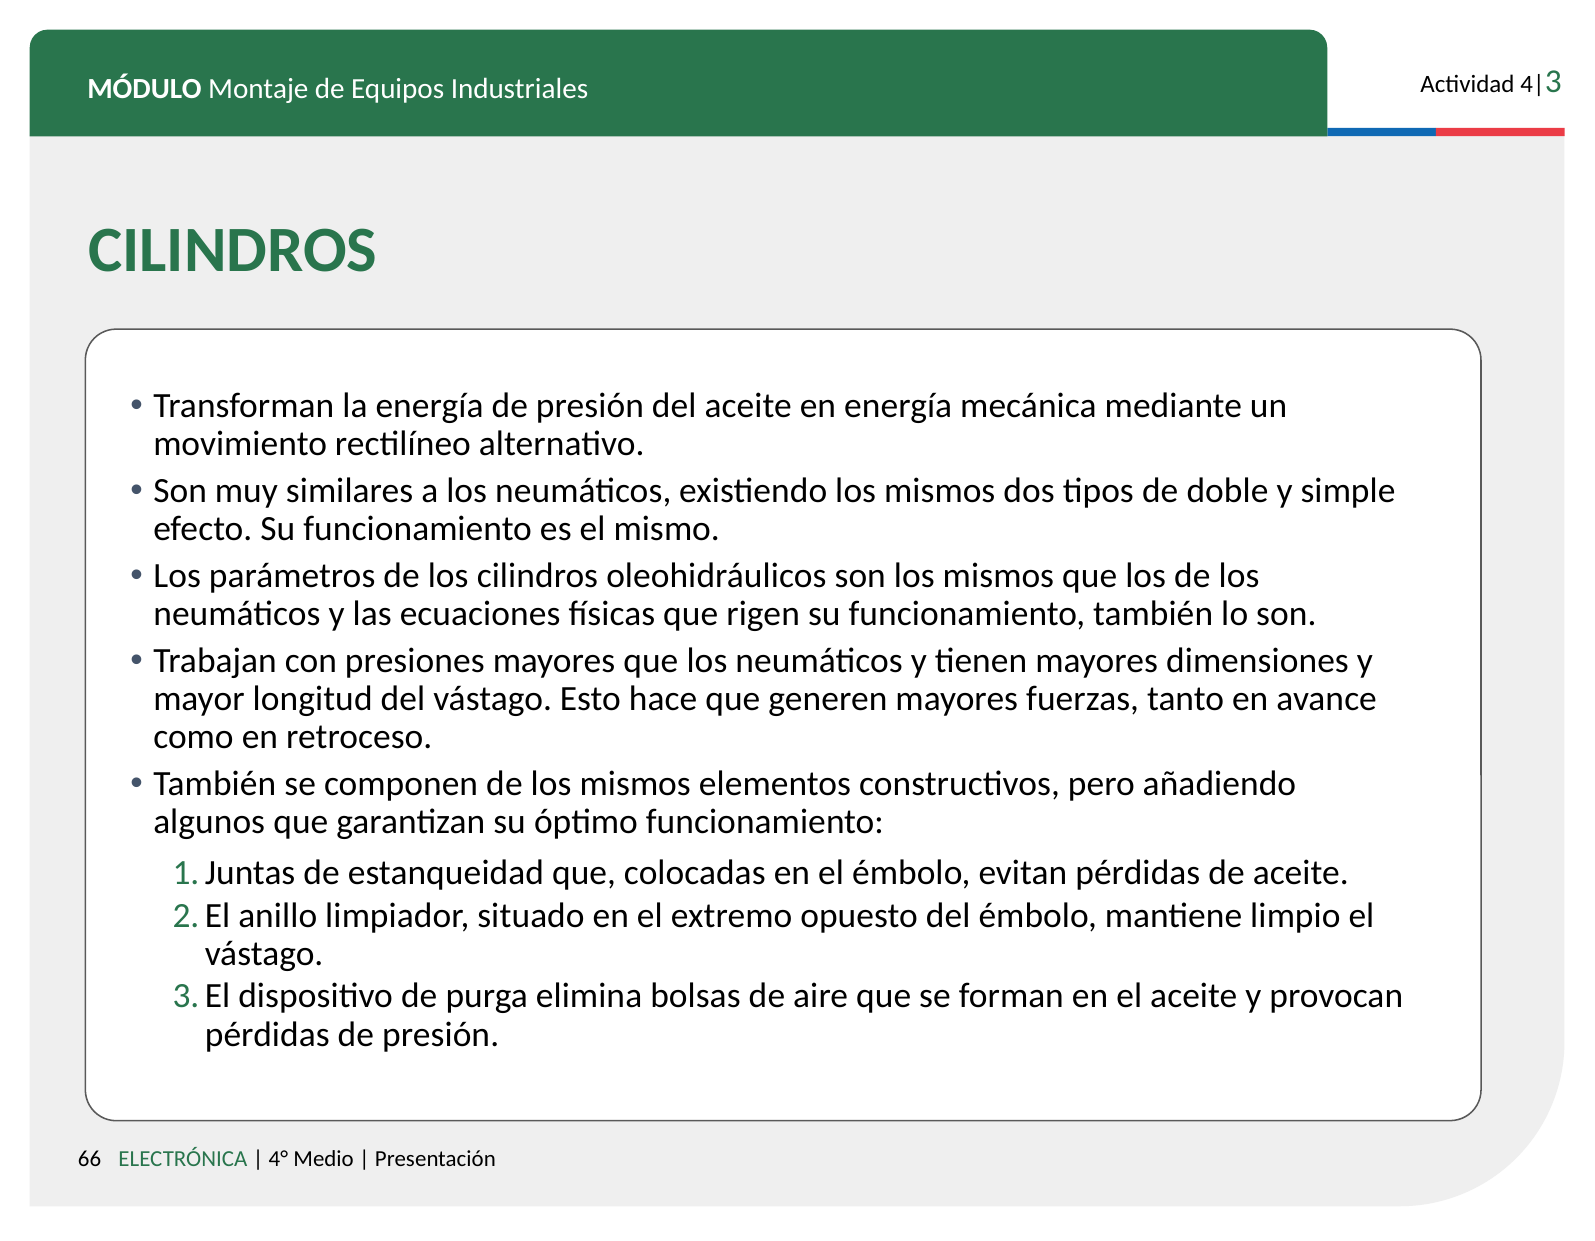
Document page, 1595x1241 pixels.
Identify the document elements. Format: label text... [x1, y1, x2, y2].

text_box CILINDROS [73, 199, 1477, 292]
text_box Transforman la energía de presión del aceite en energía mecánica mediante un movimiento rectilíneo alternativo. Son muy similares a los neumáticos, existiendo los mismos dos tipos de doble y simple efecto. Su funcionamiento es el mismo. Los parámetros de los cilindros oleohidráulicos son los mismos que los de los neumáticos y las ecuaciones físicas que rigen su funcionamiento, también lo son. Trabajan con presiones mayores que los neumáticos y tienen mayores dimensiones y mayor longitud del vástago. Esto hace que generen mayores fuerzas, tanto en avance como en retroceso. También se componen de los mismos elementos constructivos, pero añadiendo algunos que garantizan su óptimo funcionamiento: Juntas de estanqueidad que, colocadas en el émbolo, evitan pérdidas de aceite. El anillo limpiador, situado en el extremo opuesto del émbolo, mantiene limpio el vástago. El dispositivo de purga elimina bolsas de aire que se forman en el aceite y provocan pérdidas de presión. [115, 379, 1421, 1077]
text_box [85, 329, 1482, 1121]
